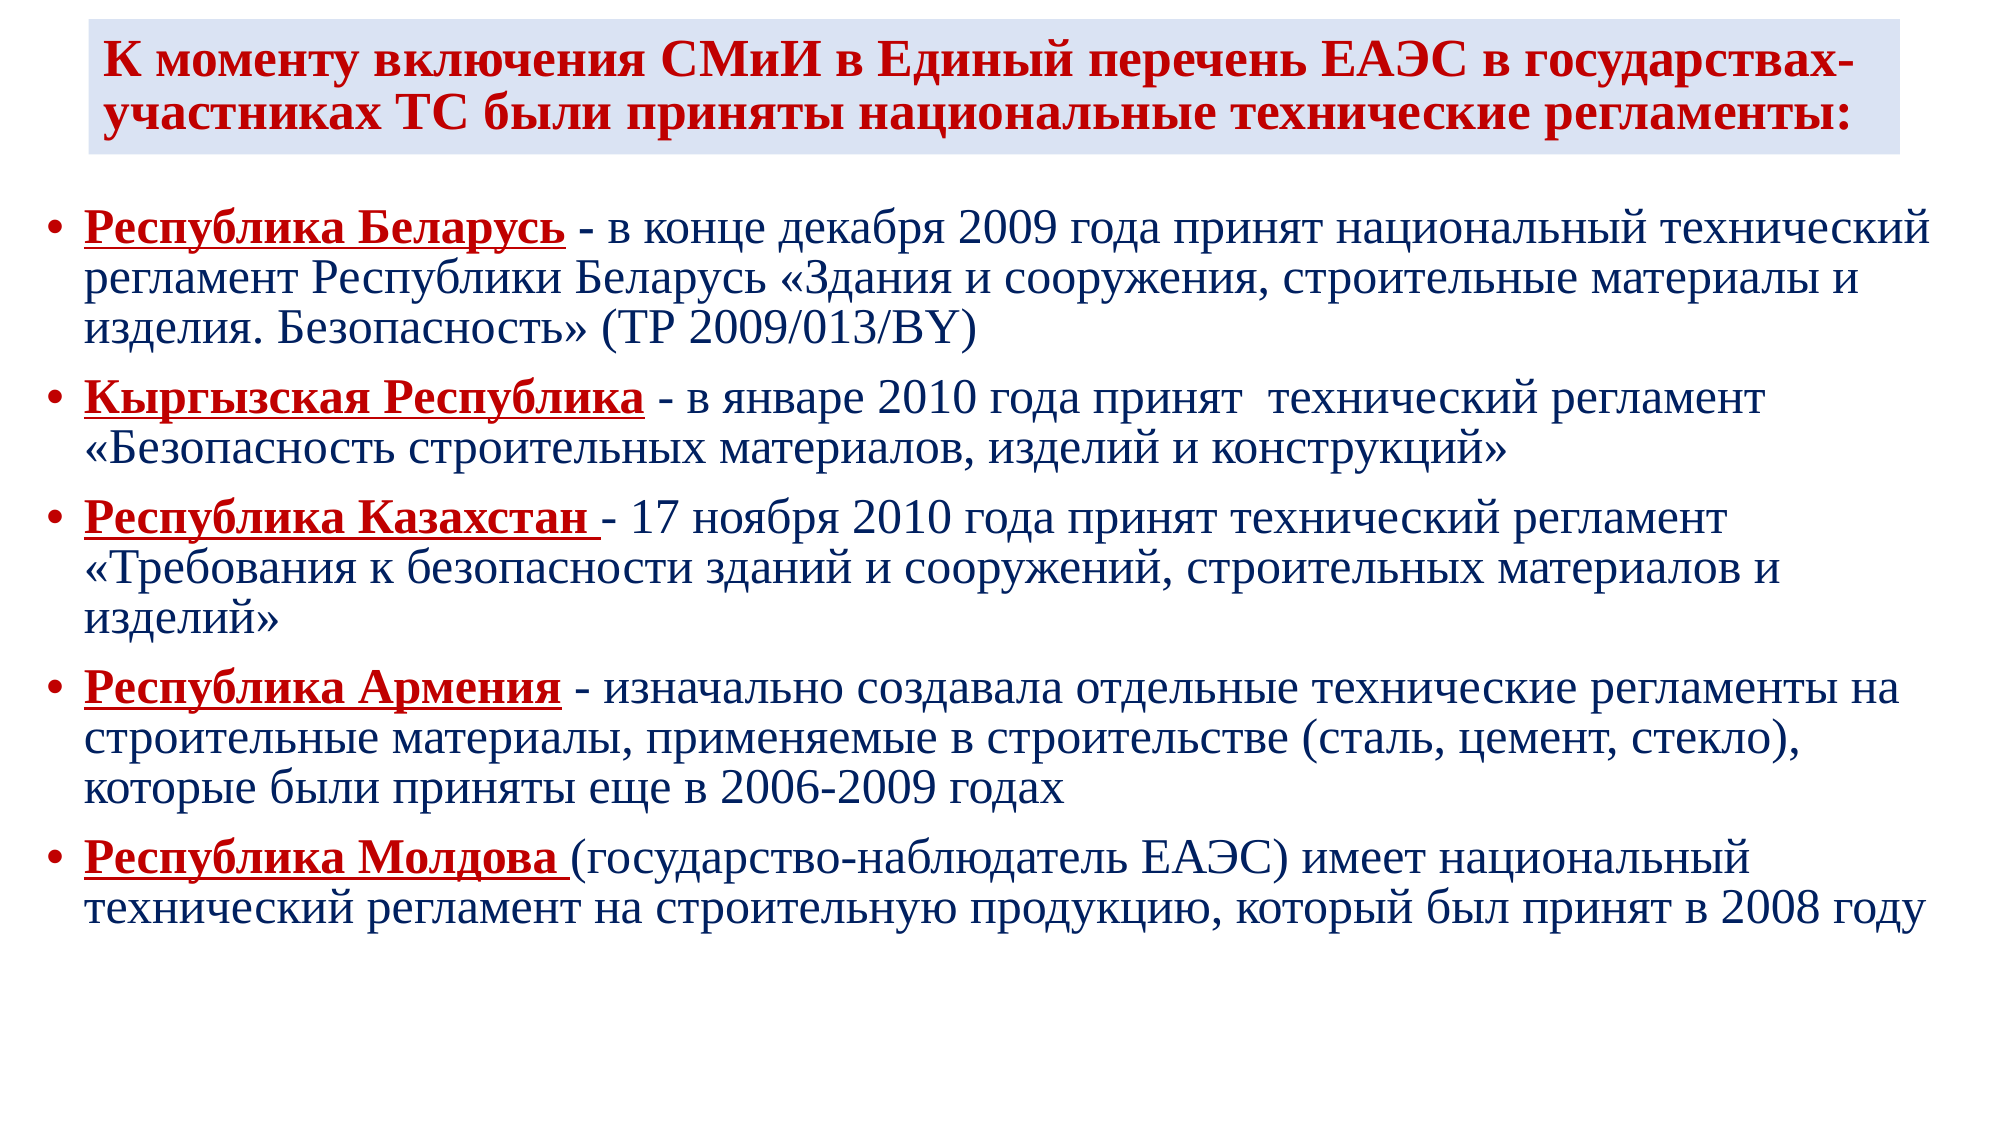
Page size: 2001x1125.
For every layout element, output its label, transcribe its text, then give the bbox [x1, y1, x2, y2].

list Республика Беларусь - в конце декабря 2009 года принят национальный технический регламент Республики Беларусь «Здания и сооружения, строительные материалы и изделия. Безопасность» (ТР 2009/013/ВY) Кыргызская Республика - в январе 2010 года принят технический регламент «Безопасность строительных материалов, изделий и конструкций» Республика Казахстан - 17 ноября 2010 года принят технический регламент «Требования к безопасности зданий и сооружений, строительных материалов и изделий» Республика Армения - изначально создавала отдельные технические регламенты на строительные материалы, применяемые в строительстве (сталь, цемент, стекло), которые были приняты еще в 2006-2009 годах Республика Молдова (государство-наблюдатель ЕАЭС) имеет национальный технический регламент на строительную продукцию, который был принят в 2008 году [31, 196, 1966, 1102]
title К моменту включения СМиИ в Единый перечень ЕАЭС в государствах-участниках ТС были приняты национальные технические регламенты: [88, 19, 1900, 155]
